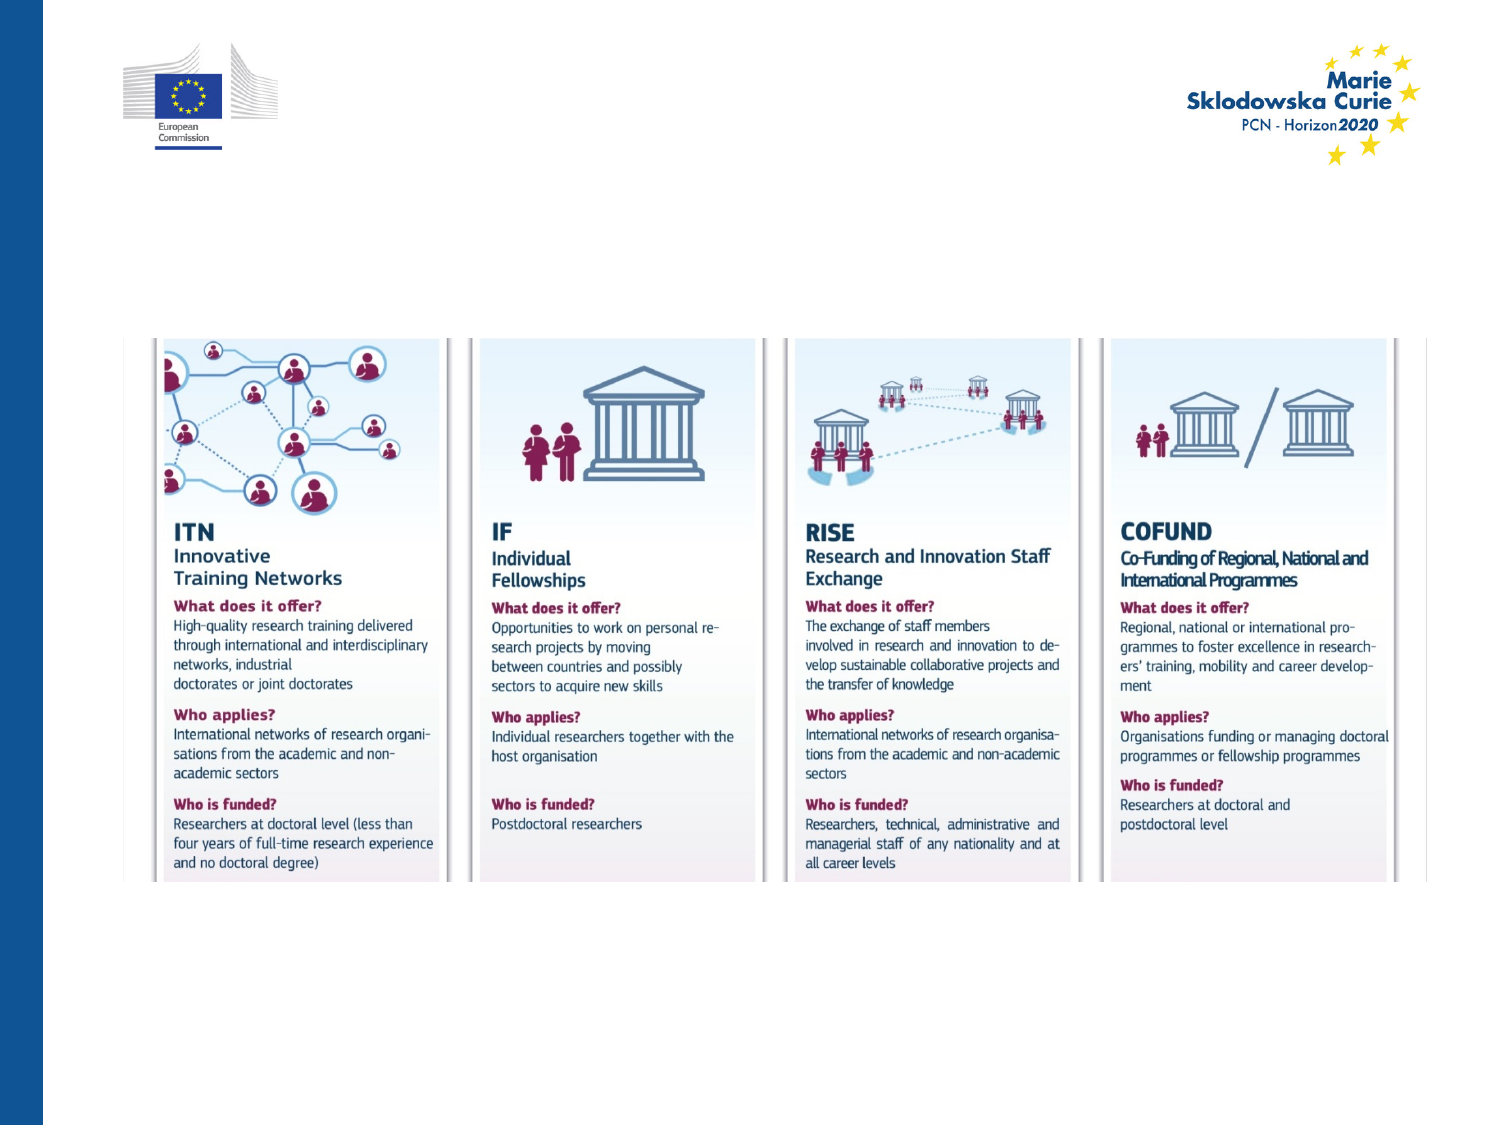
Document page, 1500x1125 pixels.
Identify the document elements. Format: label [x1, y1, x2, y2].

text_box [0, 0, 43, 1125]
picture [123, 337, 1427, 882]
picture [123, 42, 278, 150]
picture [1186, 42, 1421, 166]
